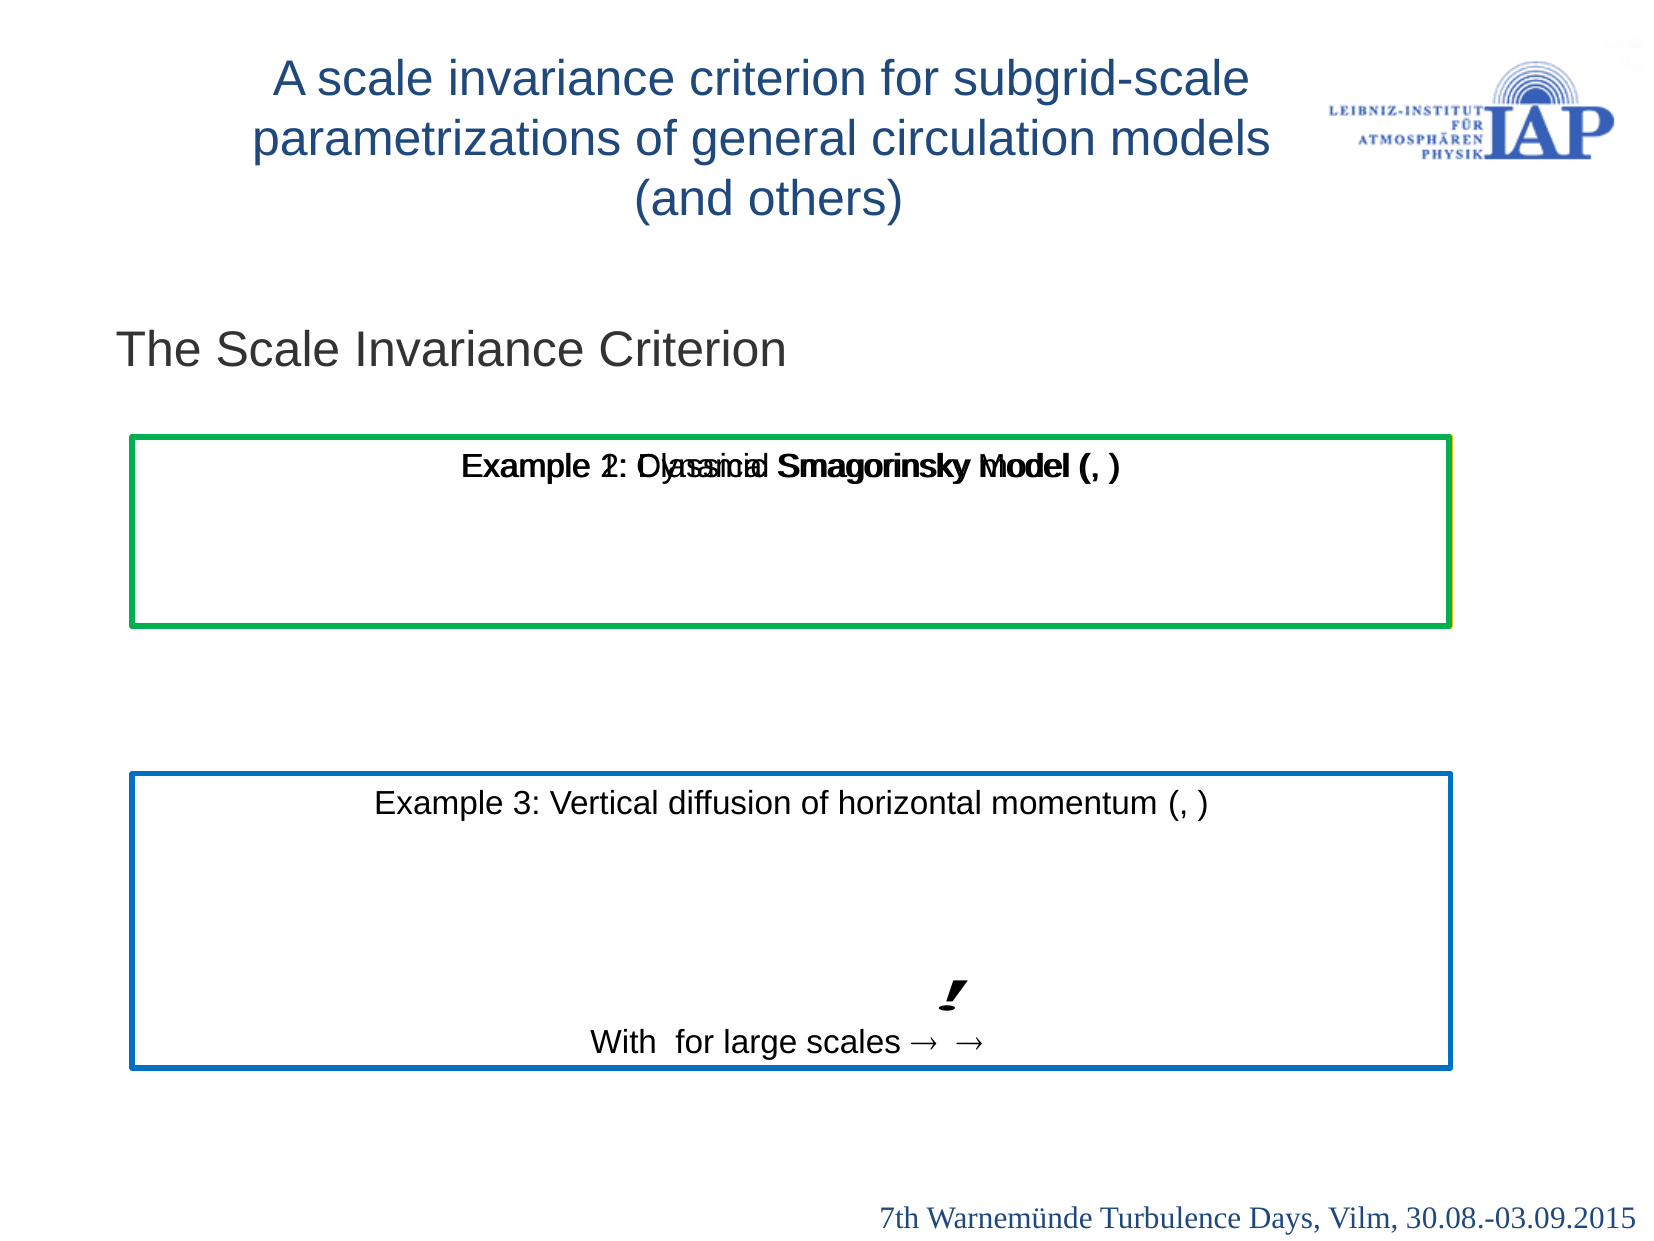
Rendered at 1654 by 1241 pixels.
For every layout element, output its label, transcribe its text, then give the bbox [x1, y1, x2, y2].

text_box The Scale Invariance Criterion [57, 321, 1464, 378]
picture [1317, 37, 1642, 178]
